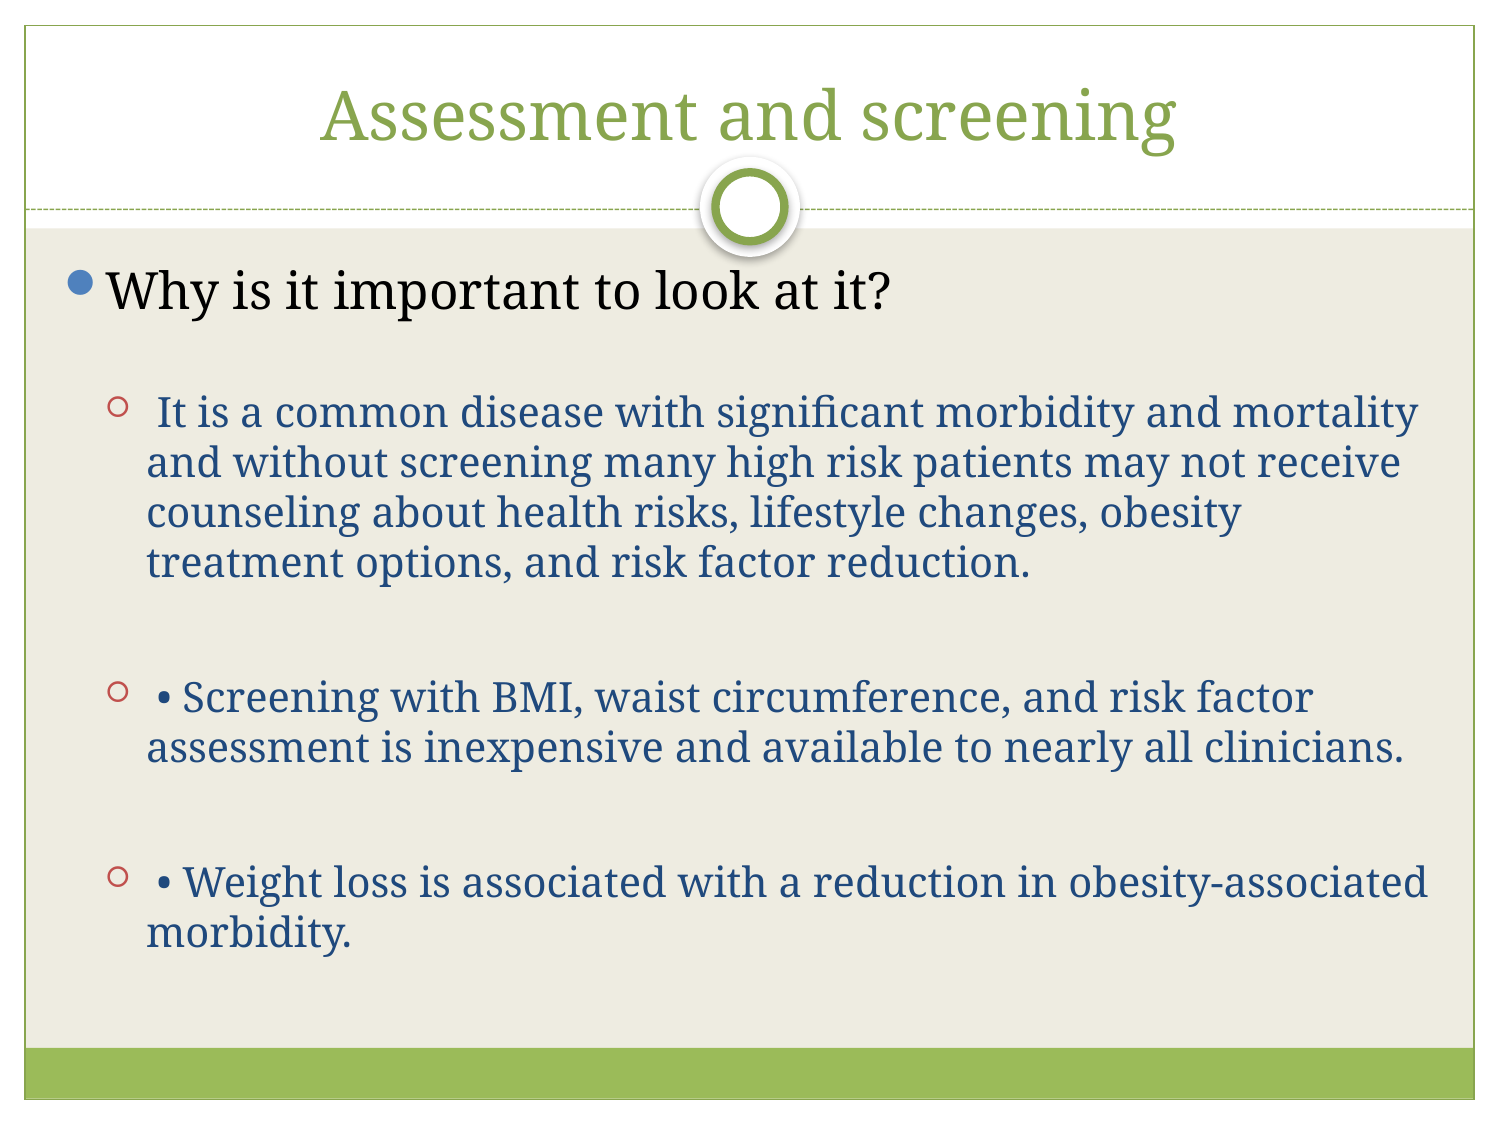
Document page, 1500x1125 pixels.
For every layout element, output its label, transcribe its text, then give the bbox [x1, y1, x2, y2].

title Assessment and screening [49, 37, 1450, 162]
list Why is it important to look at it? It is a common disease with significant morbidity and mortality and without screening many high risk patients may not receive counseling about health risks, lifestyle changes, obesity treatment options, and risk factor reduction. • Screening with BMI, waist circumference, and risk factor assessment is inexpensive and available to nearly all clinicians. • Weight loss is associated with a reduction in obesity-associated morbidity. [49, 250, 1445, 1001]
